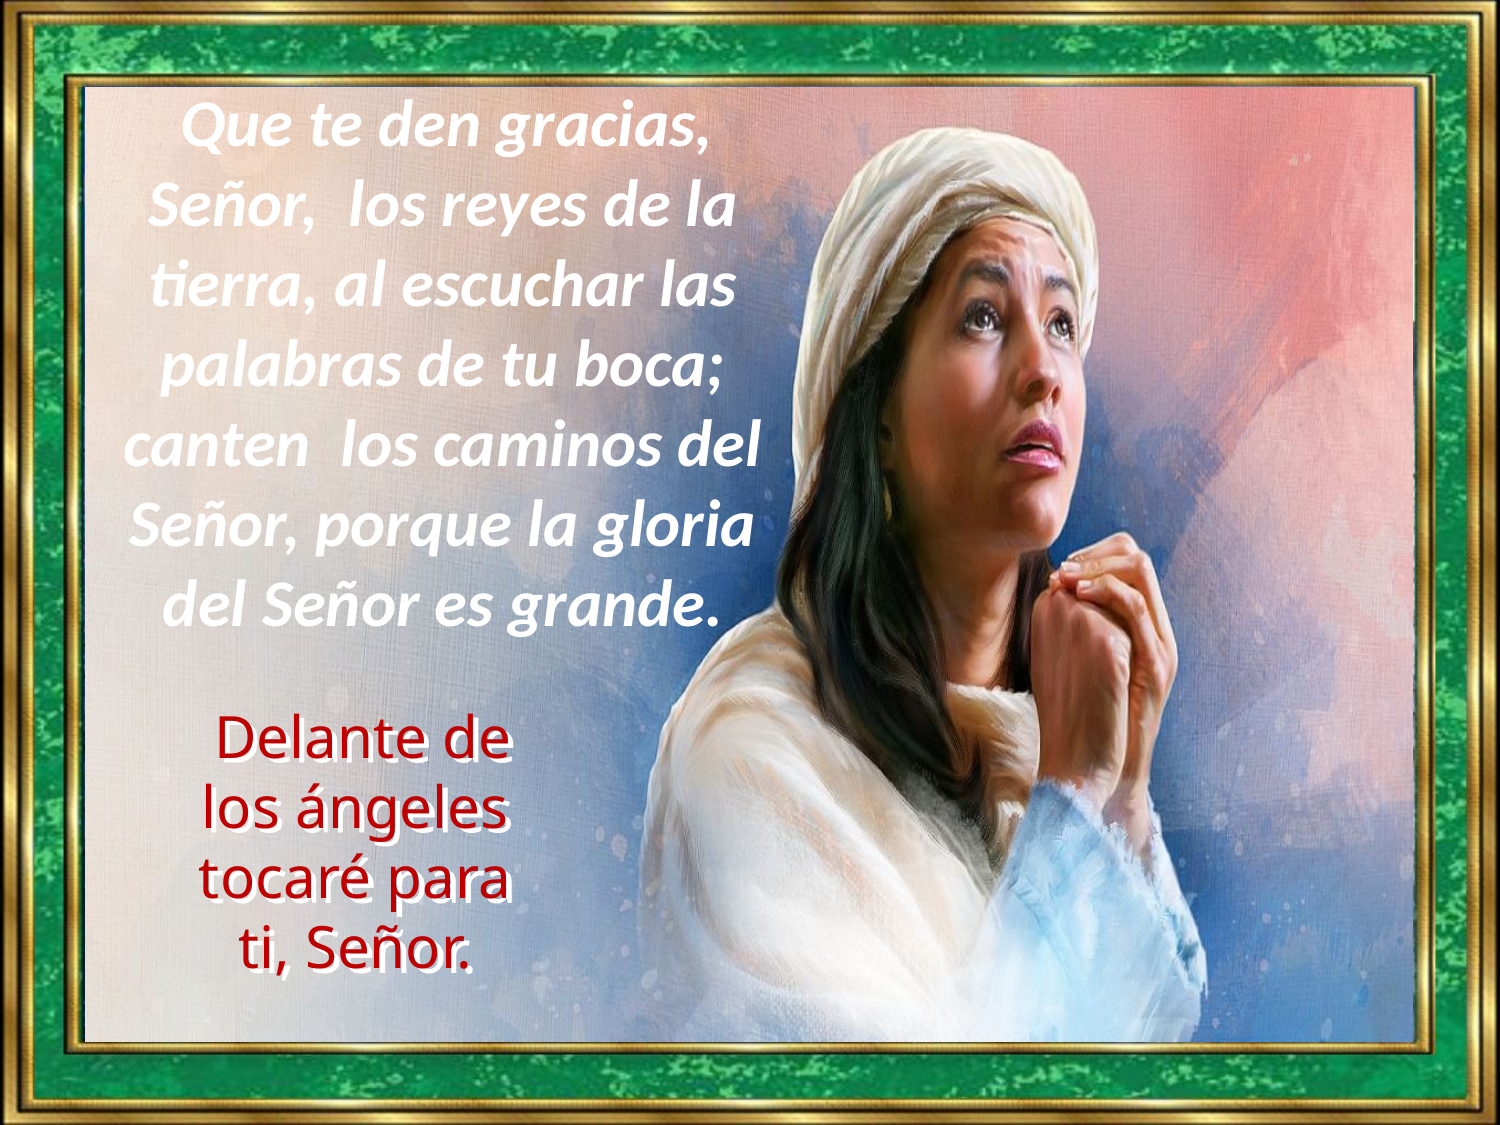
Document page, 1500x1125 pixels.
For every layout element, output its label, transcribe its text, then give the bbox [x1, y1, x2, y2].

picture [0, 0, 1500, 1125]
text_box Que te den gracias, Señor, los reyes de la tierra, al escuchar las palabras de tu boca; canten los caminos del Señor, porque la gloria del Señor es grande. [85, 72, 801, 87]
